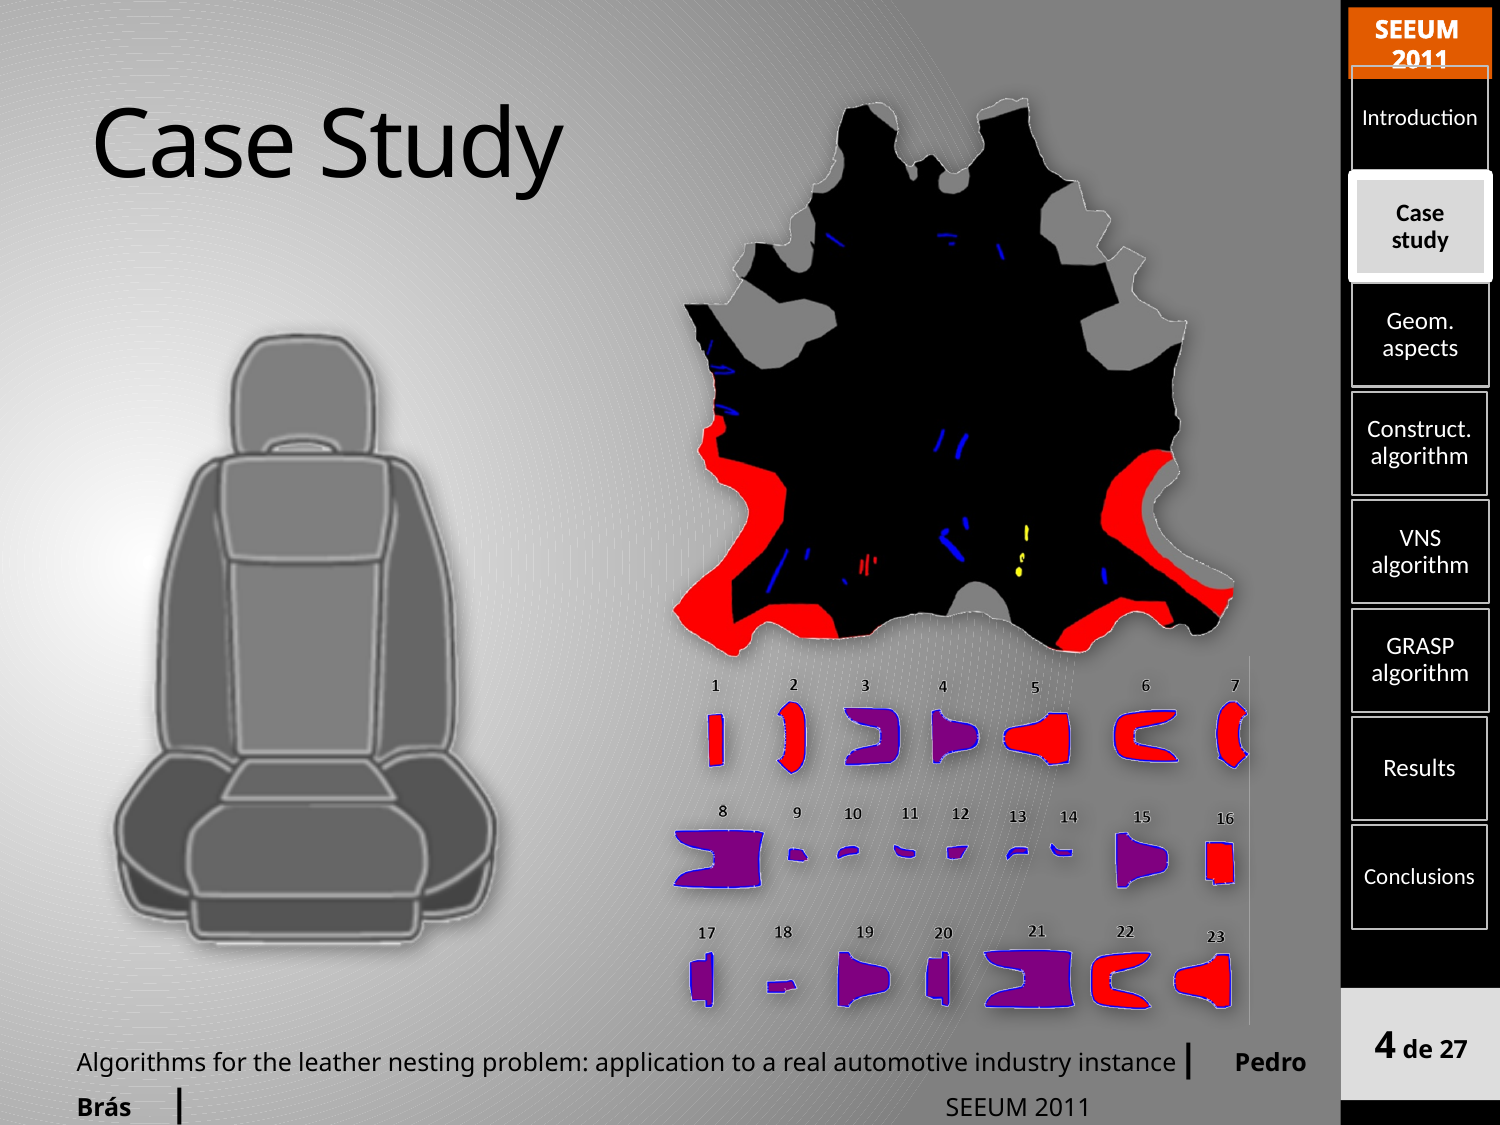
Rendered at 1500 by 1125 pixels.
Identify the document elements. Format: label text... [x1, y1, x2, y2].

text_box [1351, 65, 1500, 930]
picture [644, 65, 1272, 1026]
picture [99, 317, 515, 953]
slide_number 4 de 27 [1355, 1012, 1487, 1081]
title Case Study [75, 45, 1325, 233]
